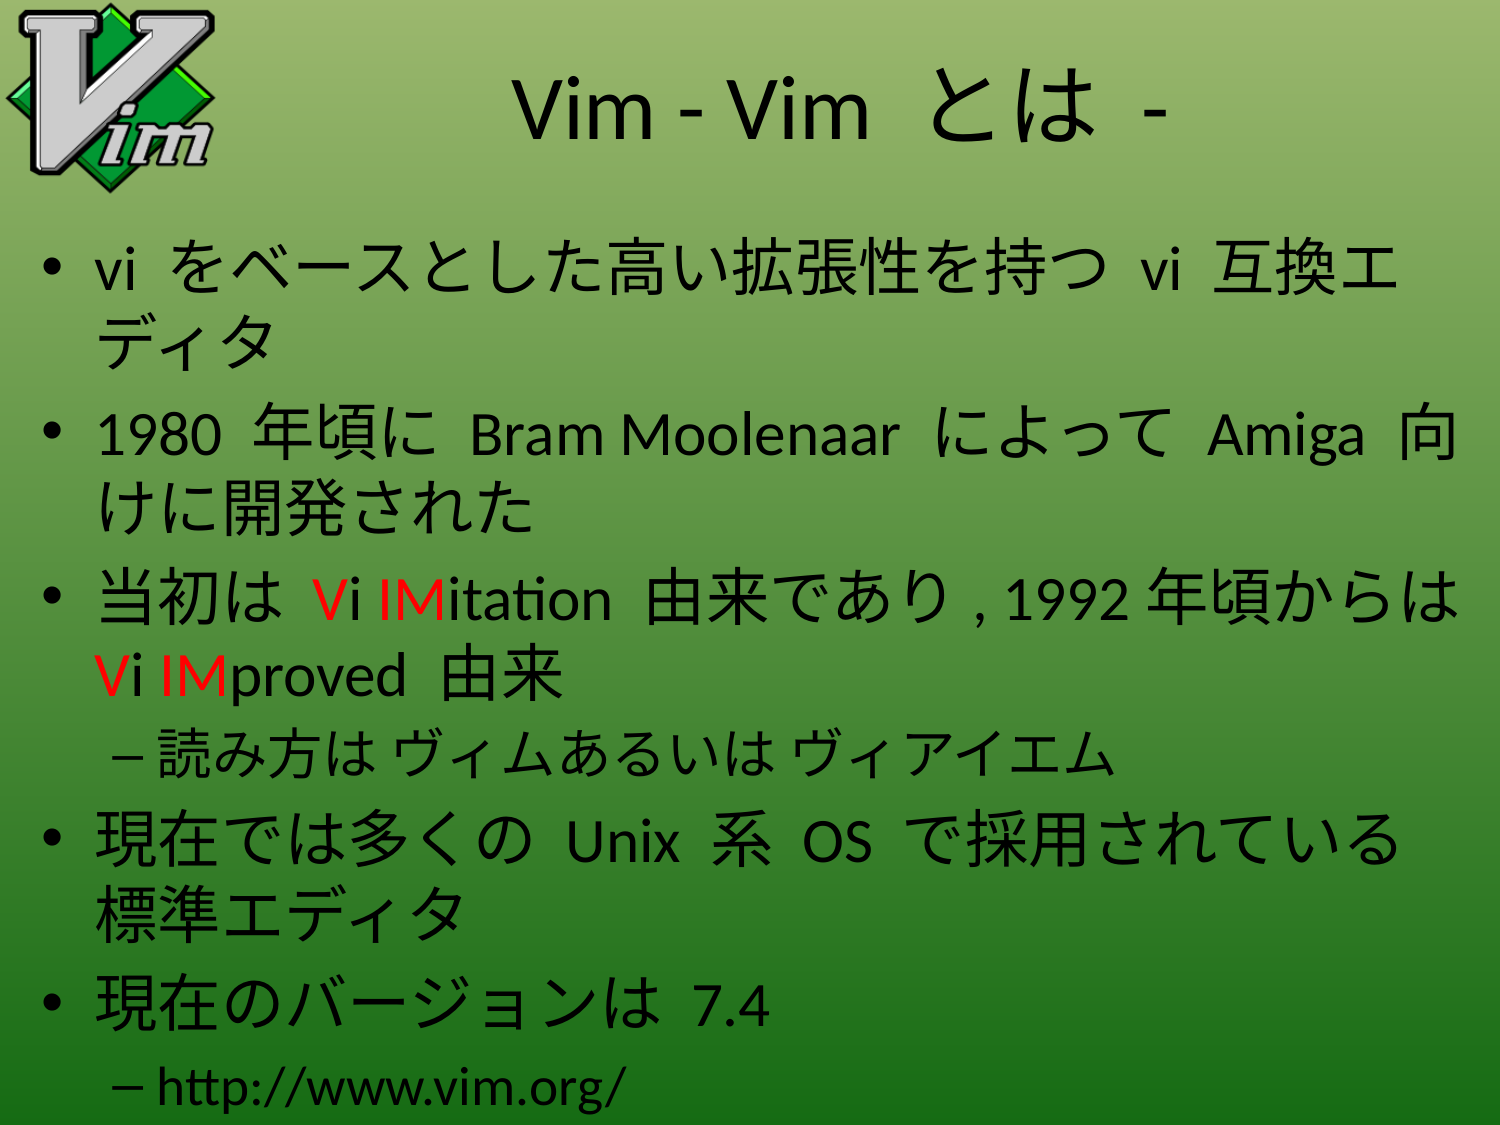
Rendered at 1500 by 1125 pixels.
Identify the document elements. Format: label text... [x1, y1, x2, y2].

list vi をベースとした高い拡張性を持つ vi 互換エディタ 1980 年頃に Bram Moolenaar によって Amiga 向けに開発された 当初は Vi IMitation 由来であり, 1992年頃からは Vi IMproved 由来 読み方は ヴィムあるいは ヴィアイエム 現在では多くの Unix 系 OS で採用されている標準エディタ 現在のバージョンは 7.4 http://www.vim.org/ [26, 219, 1483, 1125]
title Vim - Vim とは - [253, 8, 1427, 197]
picture [2, 0, 219, 197]
